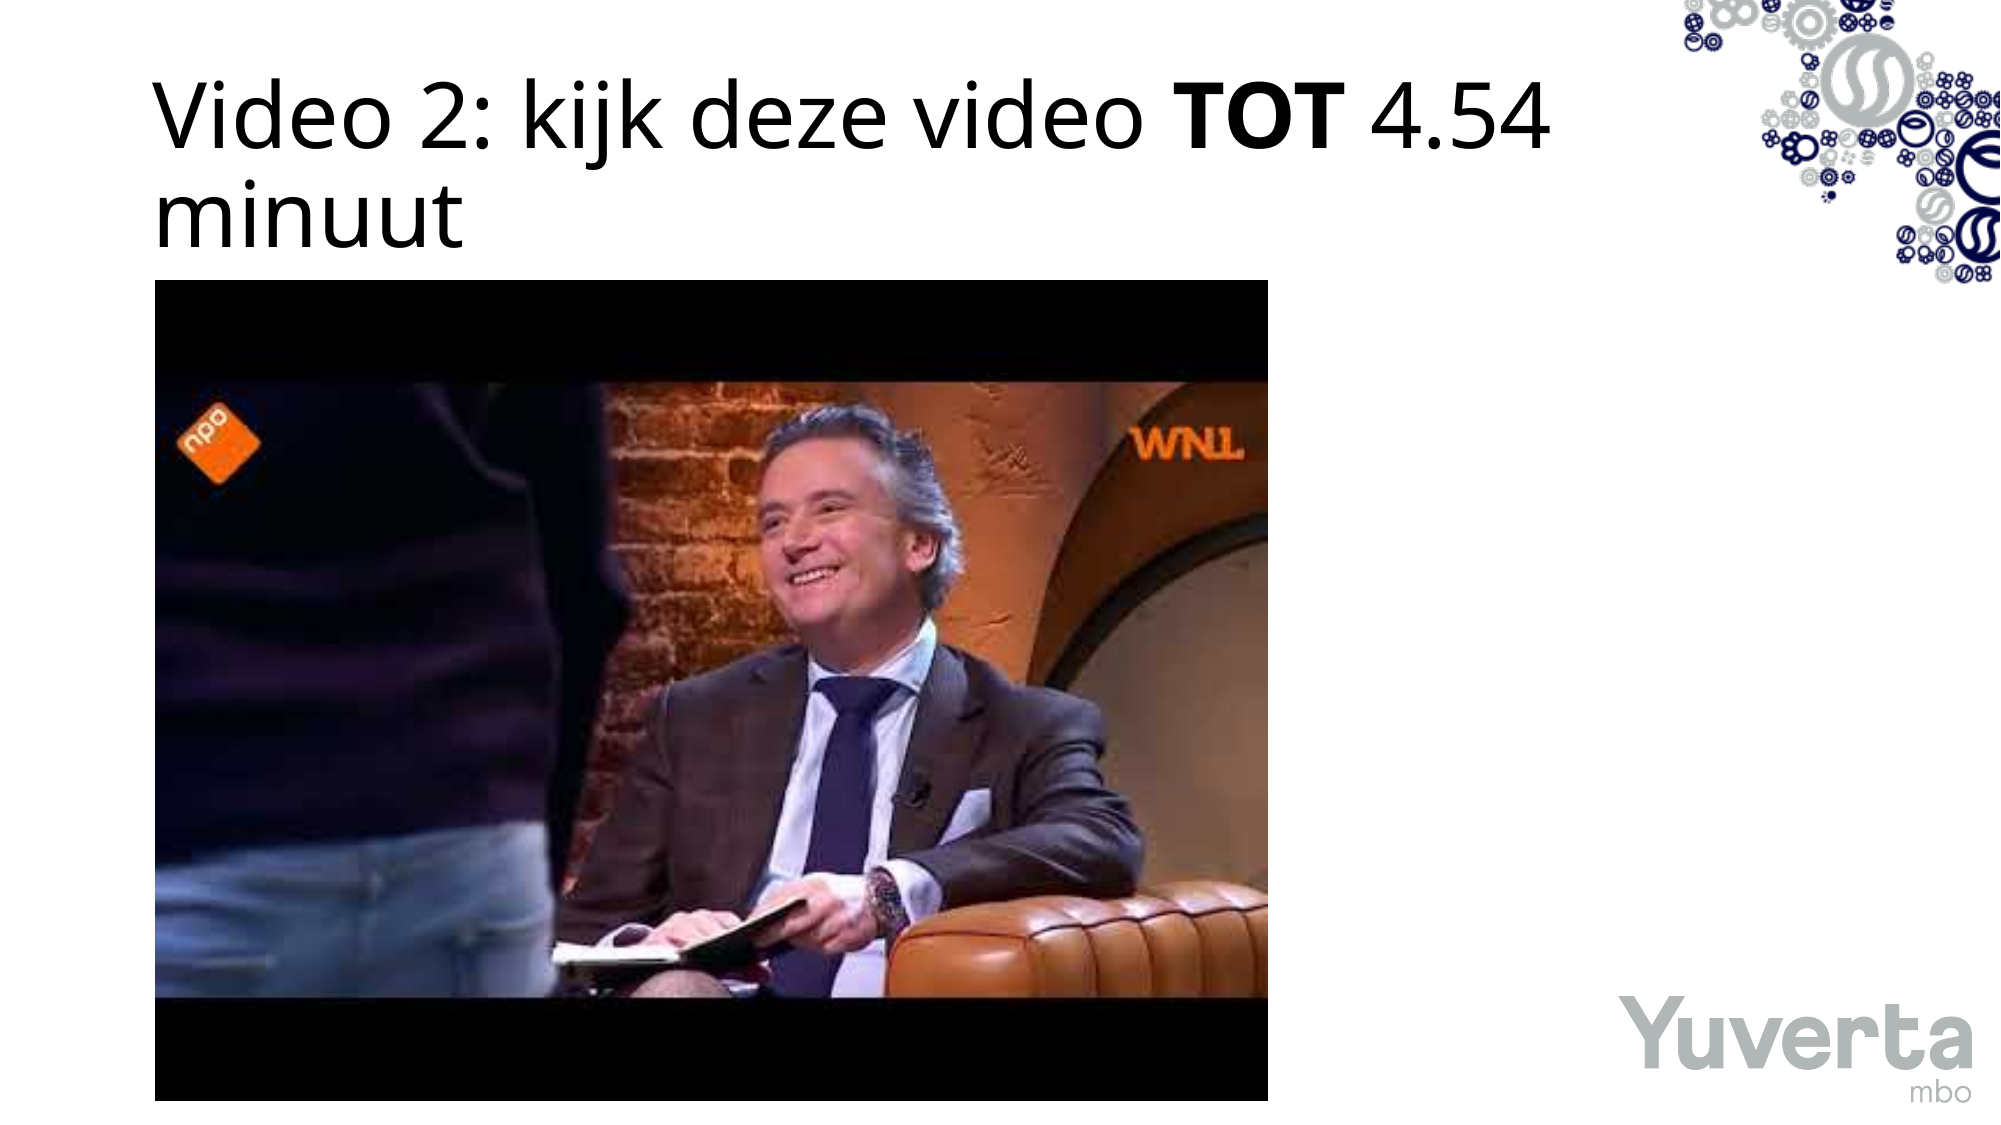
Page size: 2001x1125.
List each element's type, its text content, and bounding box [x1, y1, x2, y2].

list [154, 279, 1269, 1102]
picture [0, 0, 2000, 1125]
title Video 2: kijk deze video TOT 4.54 minuut [137, 59, 1863, 278]
